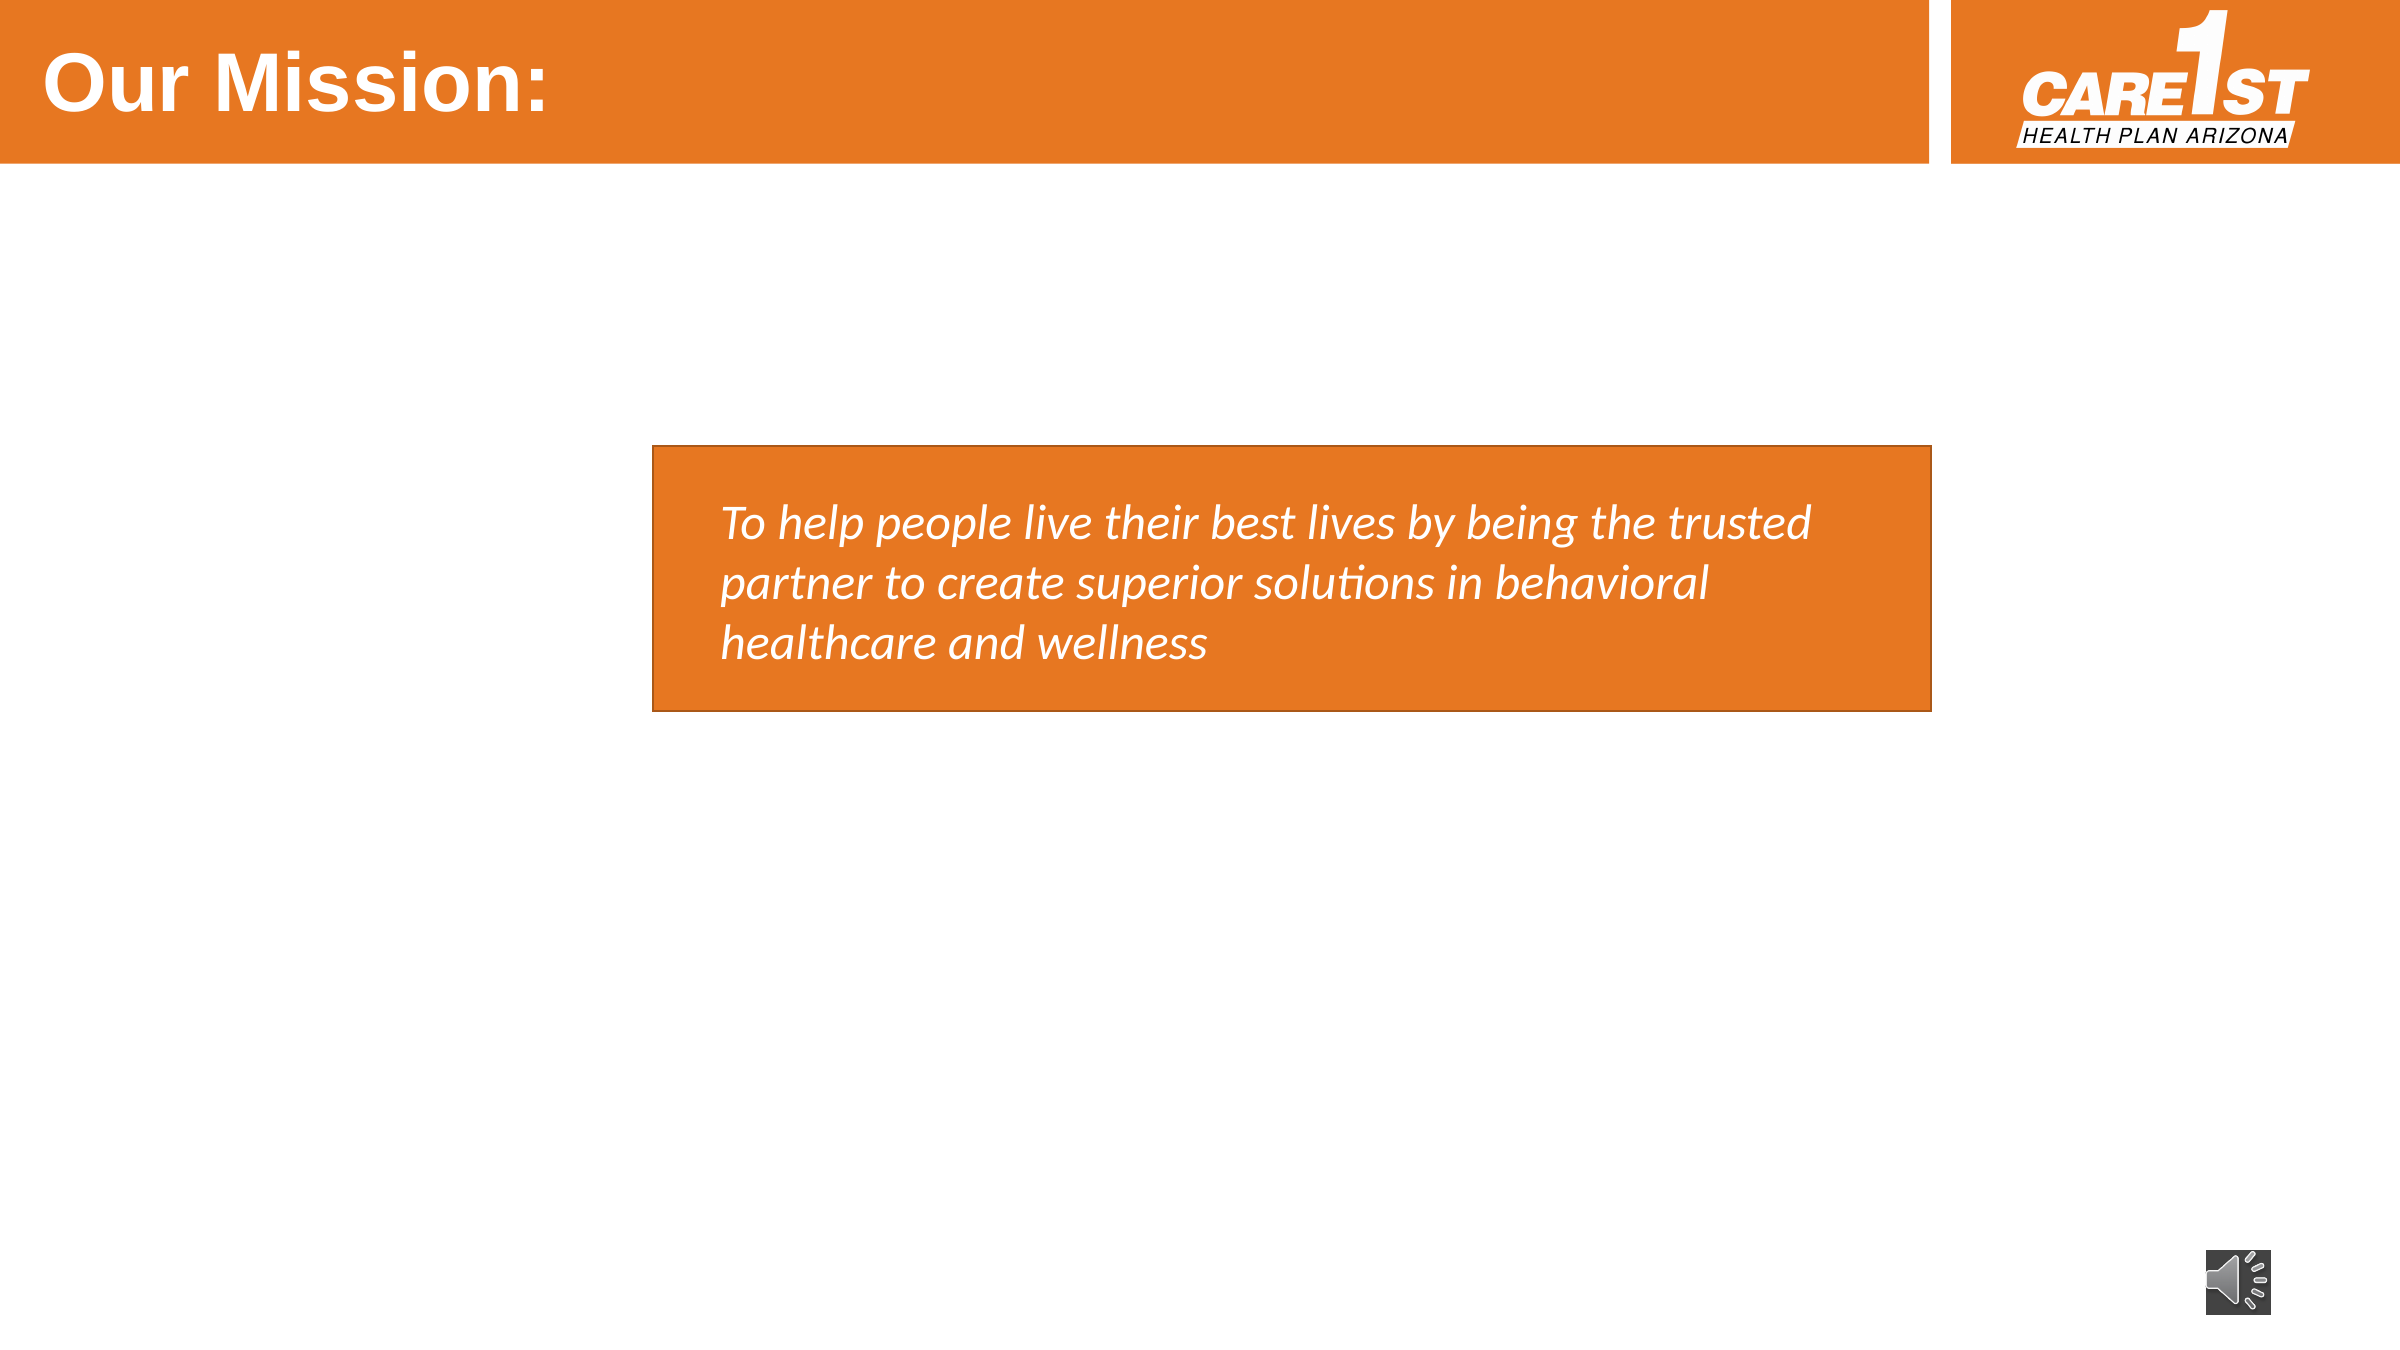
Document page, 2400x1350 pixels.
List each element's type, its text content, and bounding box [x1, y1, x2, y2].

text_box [653, 446, 1932, 711]
title Our Mission: [27, 5, 1932, 163]
picture [2204, 1248, 2272, 1316]
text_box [1951, 0, 2400, 164]
